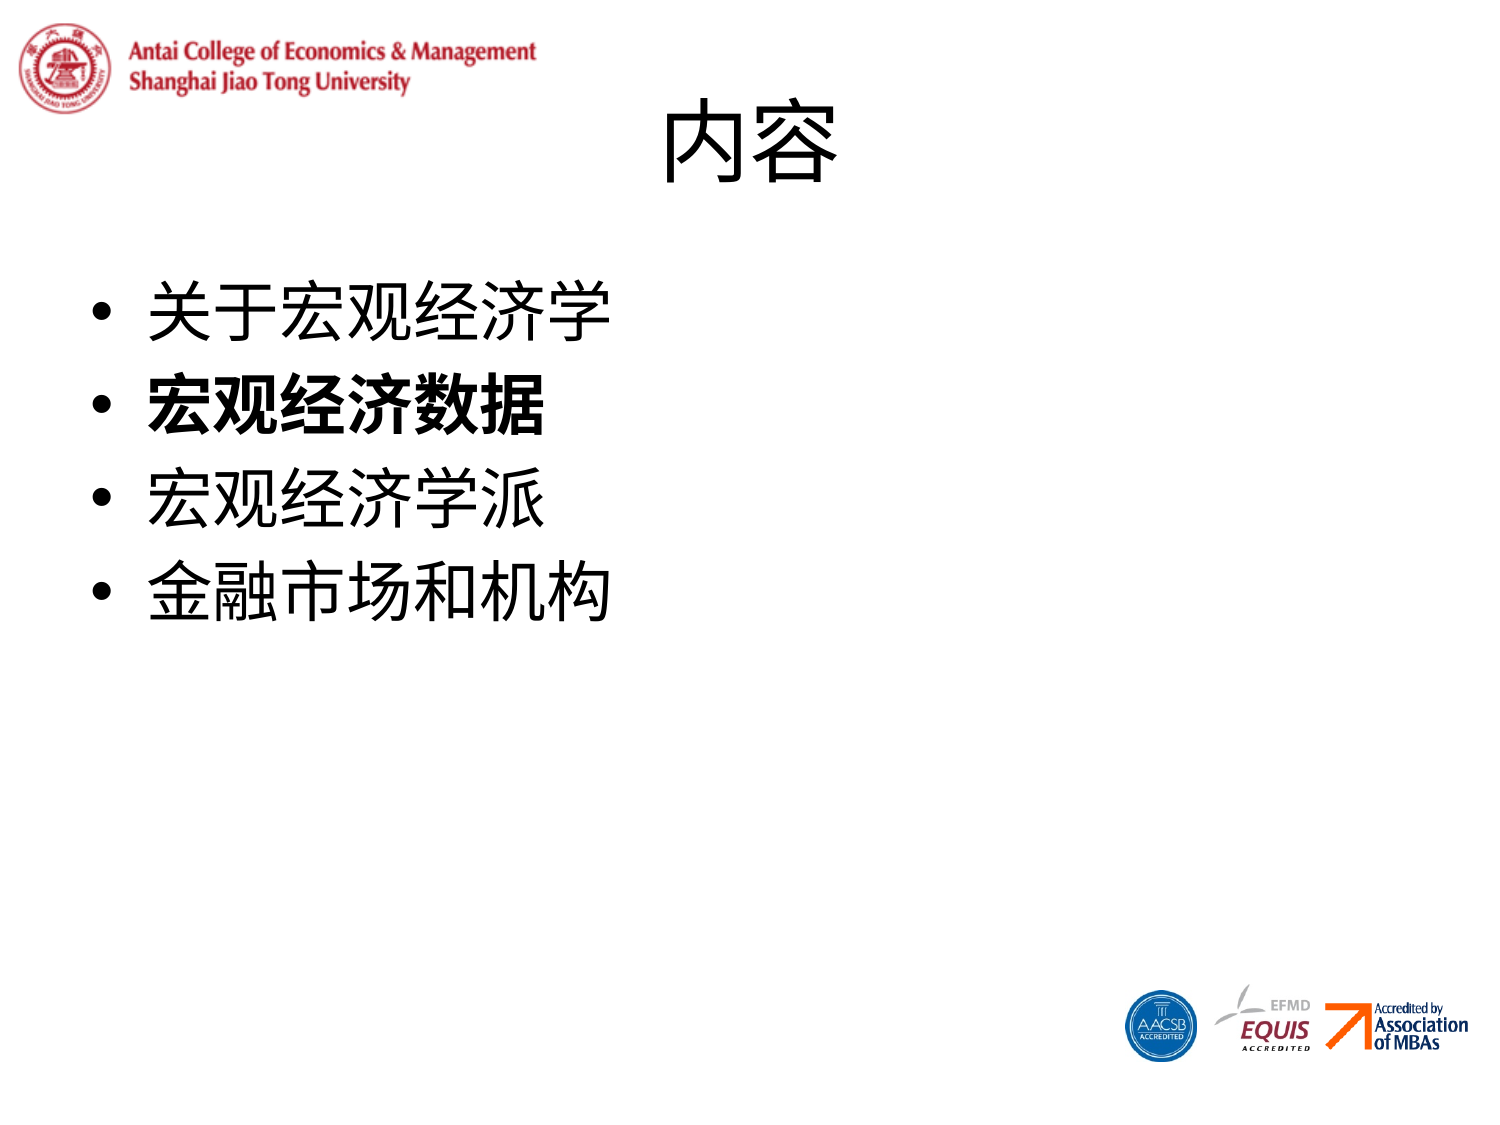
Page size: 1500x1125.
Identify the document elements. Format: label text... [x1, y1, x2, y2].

picture [1125, 1005, 1197, 1062]
picture [2, 19, 548, 119]
picture [1325, 1002, 1468, 1050]
list 关于宏观经济学 宏观经济数据 宏观经济学派 金融市场和机构 [75, 262, 1425, 1005]
picture [1214, 1005, 1310, 1051]
title 内容 [75, 45, 1425, 233]
